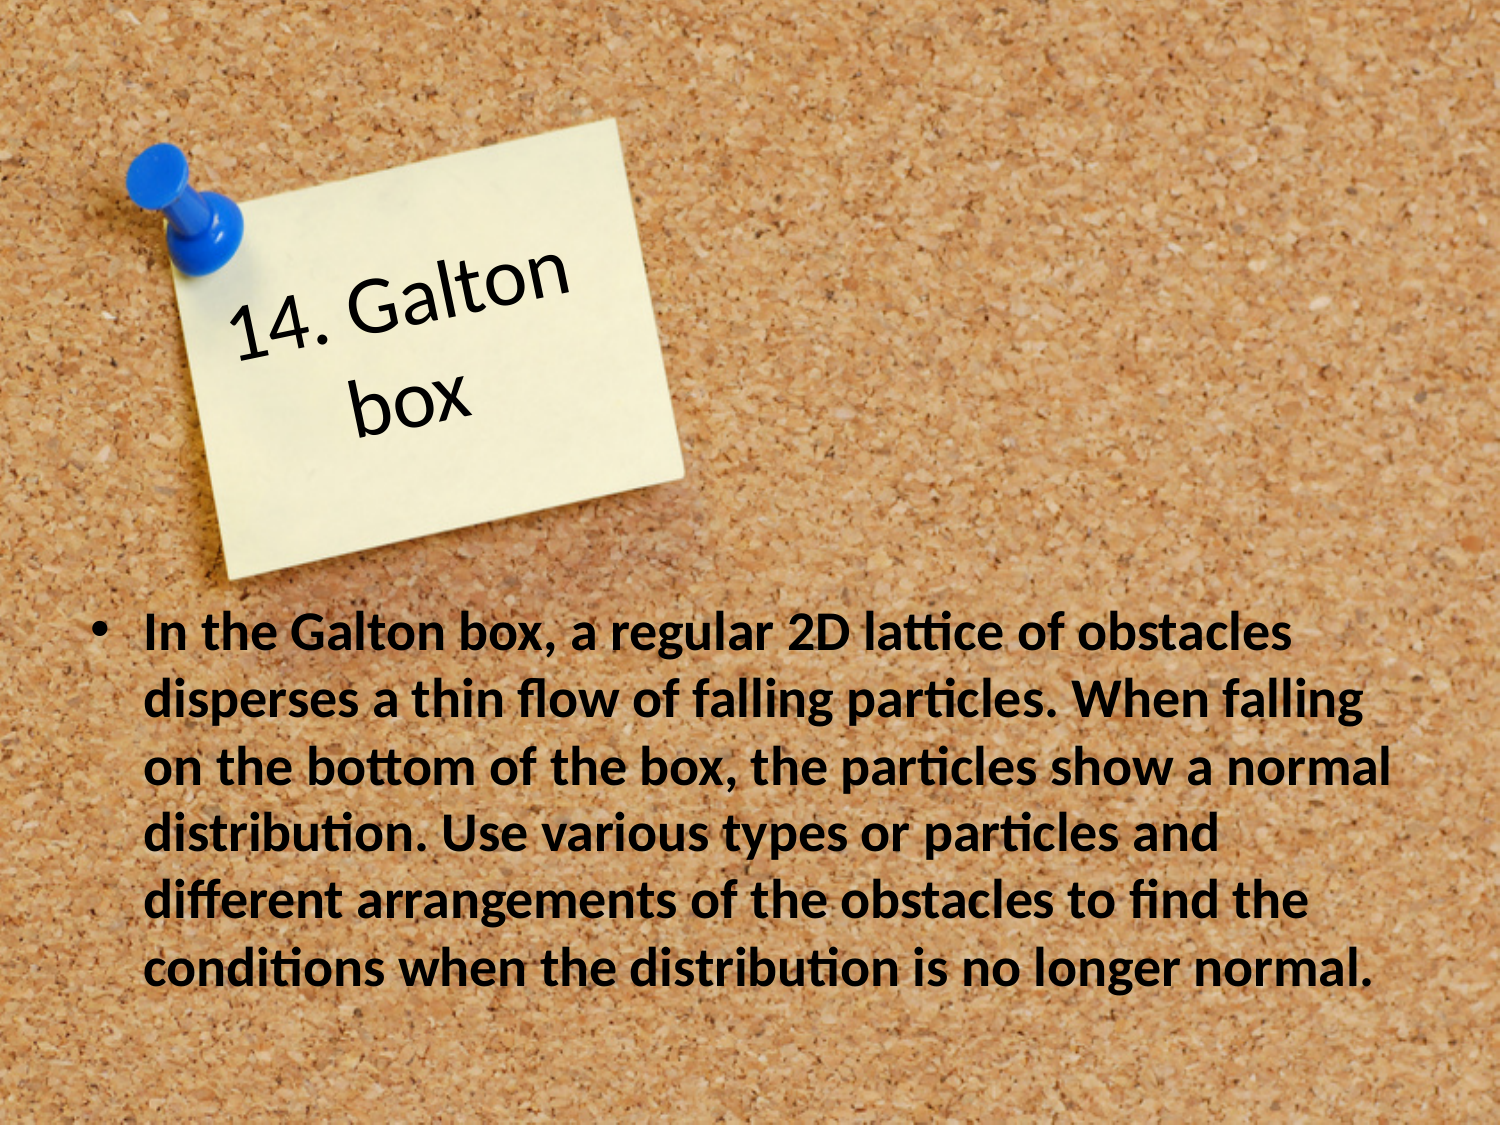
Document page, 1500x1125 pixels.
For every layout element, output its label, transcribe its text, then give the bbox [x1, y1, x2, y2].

list In the Galton box, a regular 2D lattice of obstacles disperses a thin flow of falling particles. When falling on the bottom of the box, the particles show a normal distribution. Use various types or particles and different arrangements of the obstacles to find the conditions when the distribution is no longer normal. [75, 587, 1425, 1075]
picture [0, 0, 1500, 1125]
title 14. Galton box [197, 212, 616, 476]
